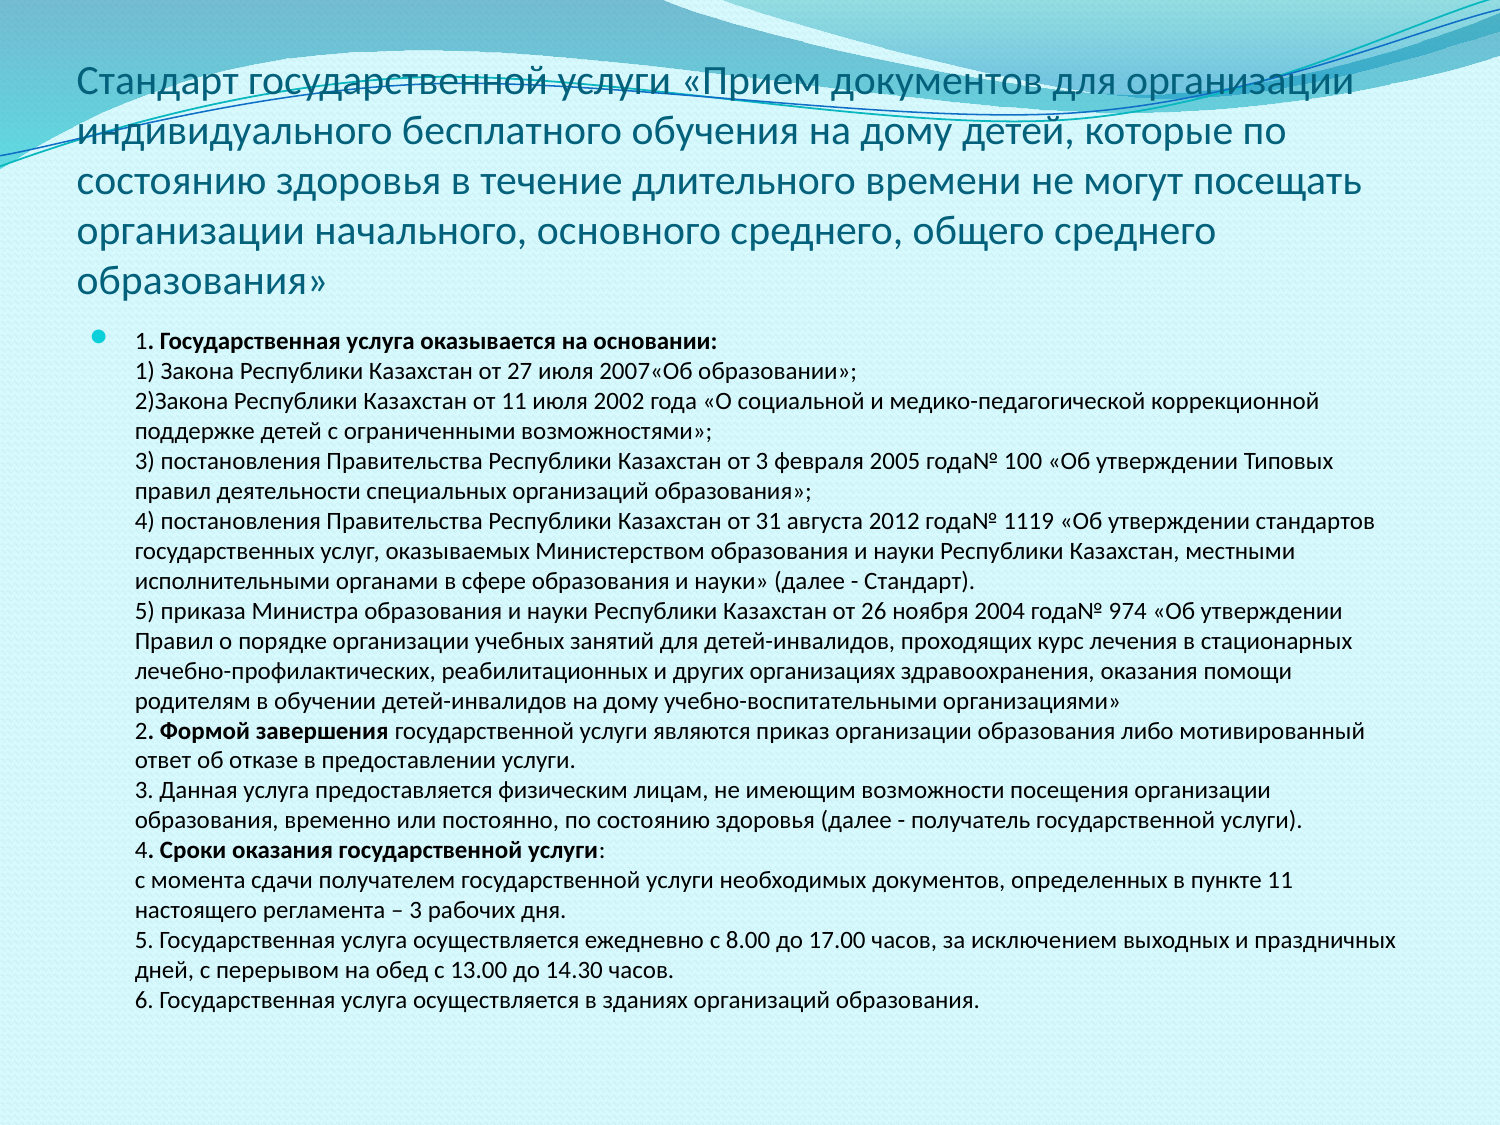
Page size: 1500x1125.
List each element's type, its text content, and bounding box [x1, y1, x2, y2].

list 1. Государственная услуга оказывается на основании: 1) Закона Республики Казахстан от 27 июля 2007«Об образовании»; 2)Закона Республики Казахстан от 11 июля 2002 года «О социальной и медико-педагогической коррекционной поддержке детей с ограниченными возможностями»; 3) постановления Правительства Республики Казахстан от 3 февраля 2005 года№ 100 «Об утверждении Типовых правил деятельности специальных организаций образования»; 4) постановления Правительства Республики Казахстан от 31 августа 2012 года№ 1119 «Об утверждении стандартов государственных услуг, оказываемых Министерством образования и науки Республики Казахстан, местными исполнительными органами в сфере образования и науки» (далее - Стандарт). 5) приказа Министра образования и науки Республики Казахстан от 26 ноября 2004 года№ 974 «Об утверждении Правил о порядке организации учебных занятий для детей-инвалидов, проходящих курс лечения в стационарных лечебно-профилактических, реабилитационных и других организациях здравоохранения, оказания помощи родителям в обучении детей-инвалидов на дому учебно-воспитательными организациями» 2. Формой завершения государственной услуги являются приказ организации образования либо мотивированный ответ об отказе в предоставлении услуги. 3. Данная услуга предоставляется физическим лицам, не имеющим возможности посещения организации образования, временно или постоянно, по состоянию здоровья (далее - получатель государственной услуги). 4. Сроки оказания государственной услуги: с момента сдачи получателем государственной услуги необходимых документов, определенных в пункте 11 настоящего регламента – 3 рабочих дня. 5. Государственная услуга осуществляется ежедневно с 8.00 до 17.00 часов, за исключением выходных и праздничных дней, с перерывом на обед с 13.00 до 14.30 часов. 6. Государственная услуга осуществляется в зданиях организаций образования. [75, 317, 1425, 1038]
title Стандарт государственной услуги «Прием документов для организации индивидуального бесплатного обучения на дому детей, которые по состоянию здоровья в течение длительного времени не могут посещать организации начального, основного среднего, общего среднего образования» [76, 30, 1427, 303]
